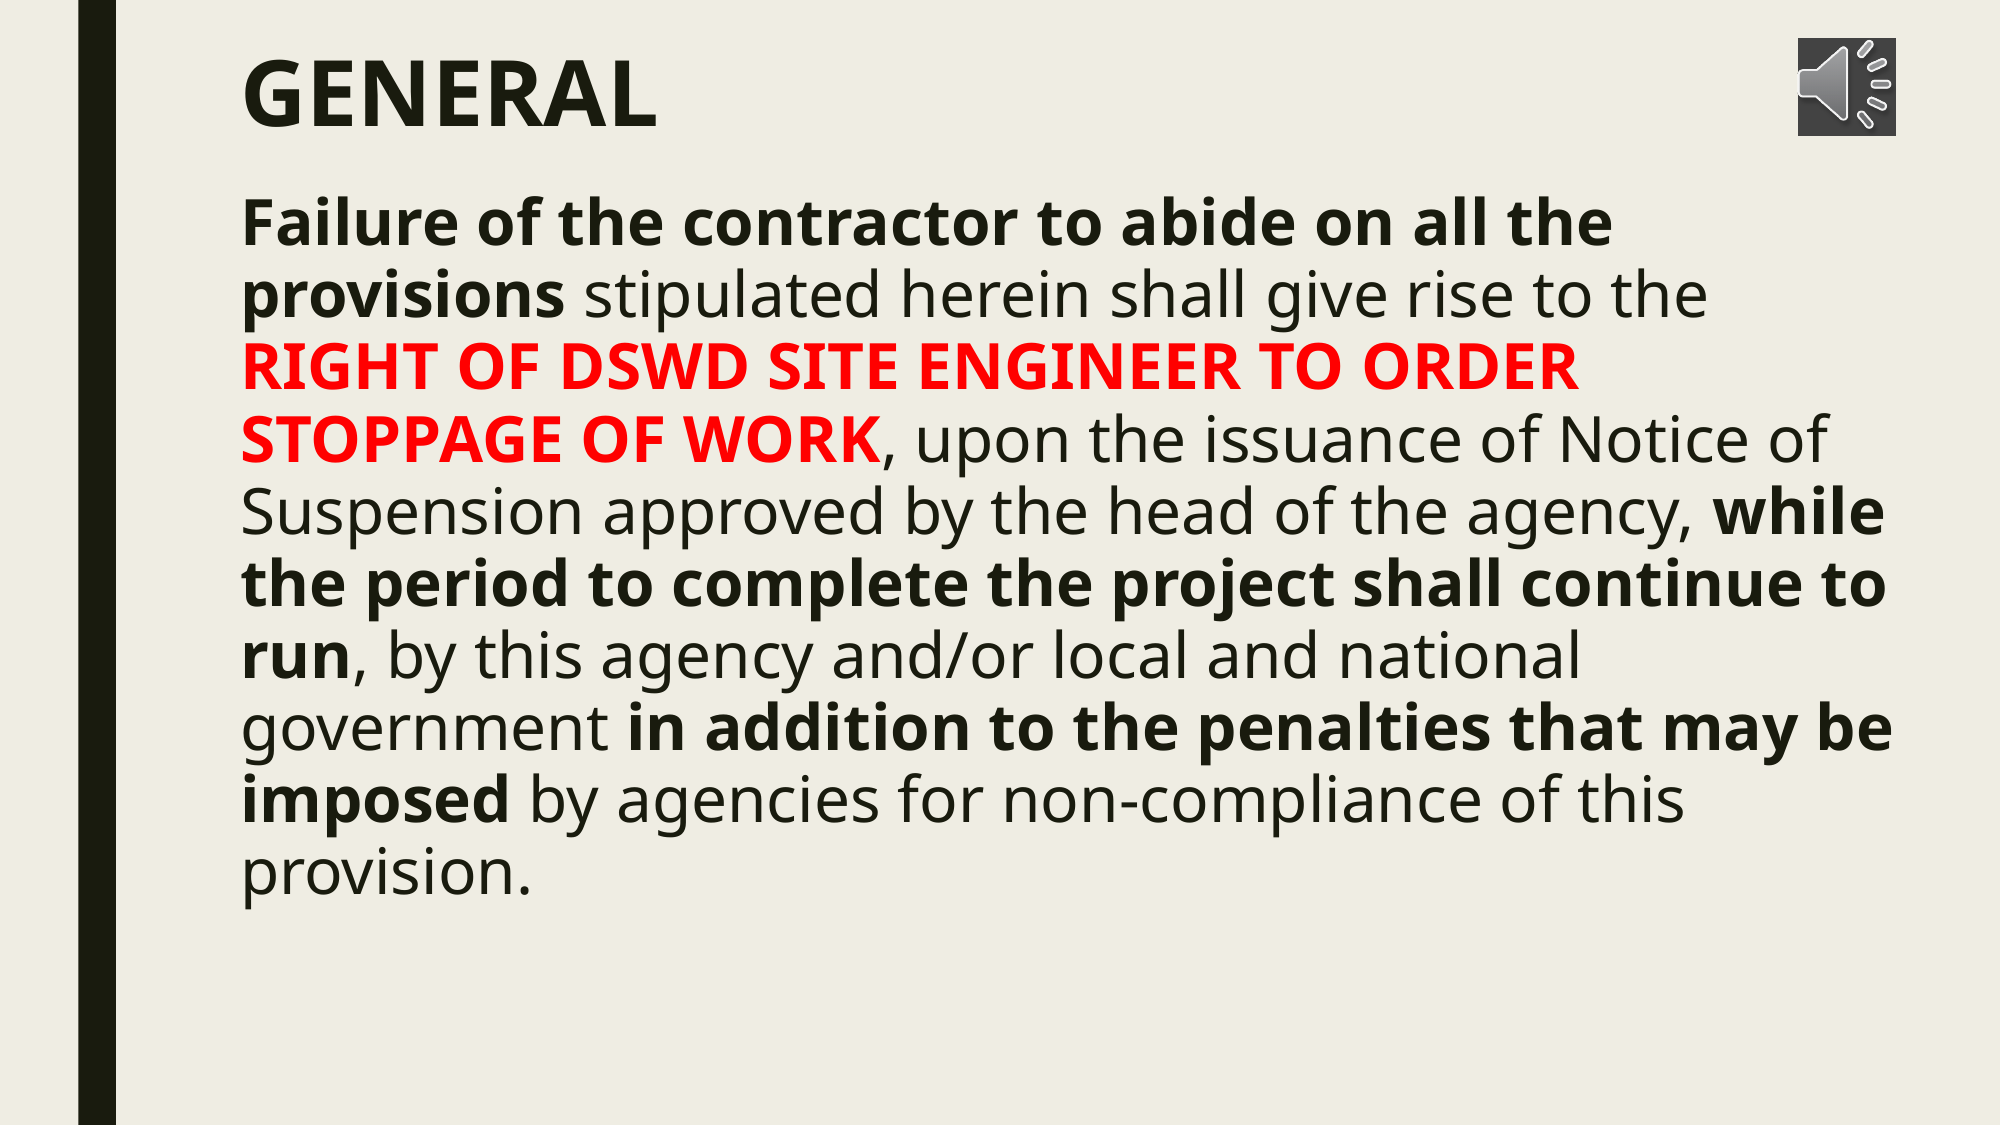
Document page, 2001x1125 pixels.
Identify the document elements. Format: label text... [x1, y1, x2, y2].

picture [1797, 37, 1898, 138]
list Failure of the contractor to abide on all the provisions stipulated herein shall give rise to the RIGHT OF DSWD SITE ENGINEER TO ORDER STOPPAGE OF WORK, upon the issuance of Notice of Suspension approved by the head of the agency, while the period to complete the project shall continue to run, by this agency and/or local and national government in addition to the penalties that may be imposed by agencies for non-compliance of this provision. [225, 180, 1927, 924]
title GENERAL [225, 40, 1800, 163]
